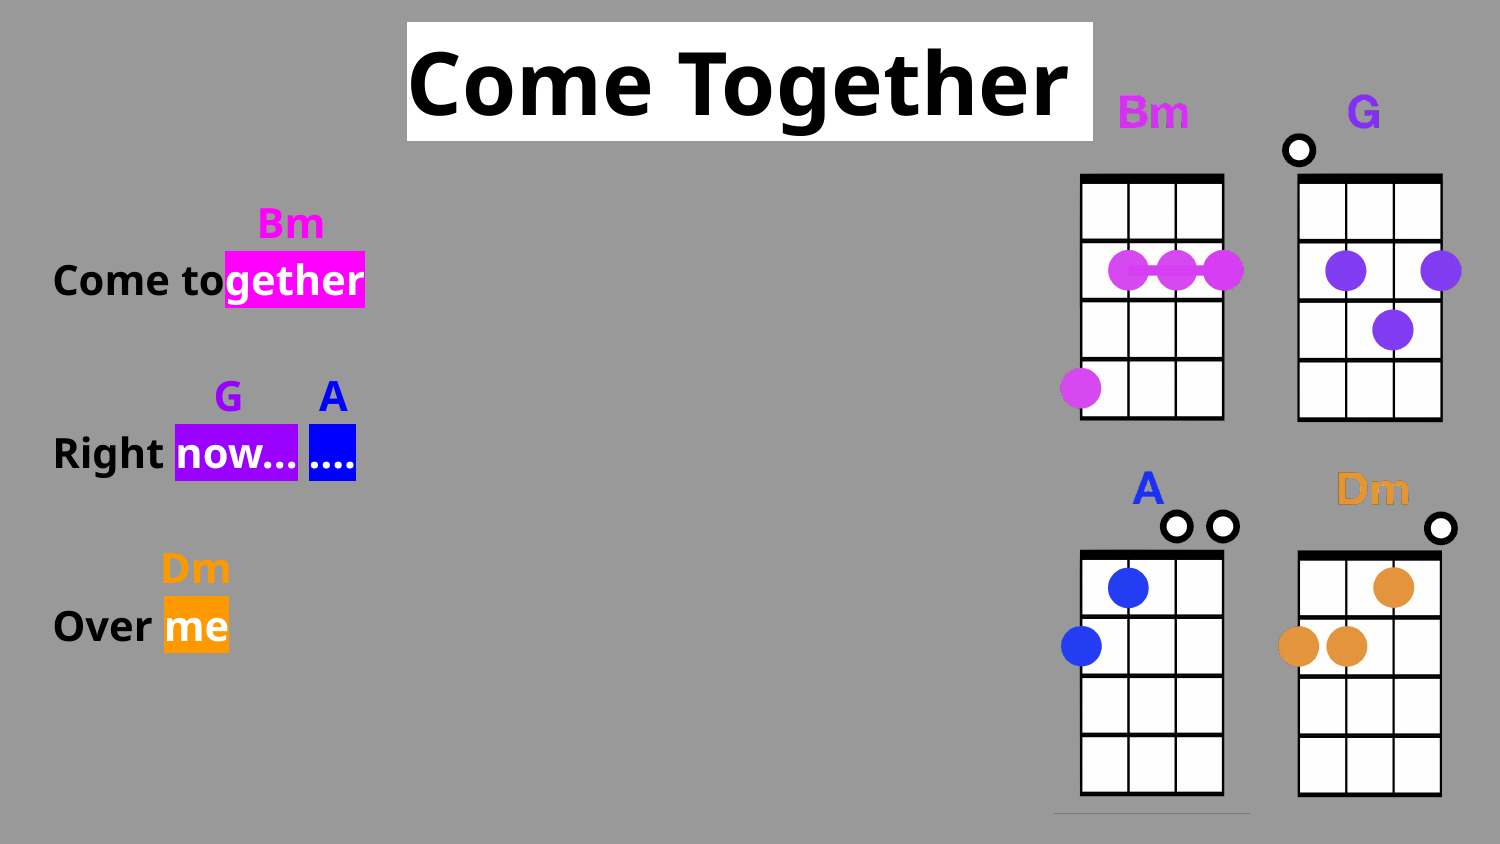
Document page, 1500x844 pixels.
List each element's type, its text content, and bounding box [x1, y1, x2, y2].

list Bm Come together G A Right now... …. Dm Over me [37, 174, 1250, 733]
title Come Together [51, 11, 1449, 148]
picture [1272, 469, 1468, 815]
picture [1054, 92, 1250, 438]
picture [1054, 469, 1250, 814]
picture [1272, 92, 1468, 439]
